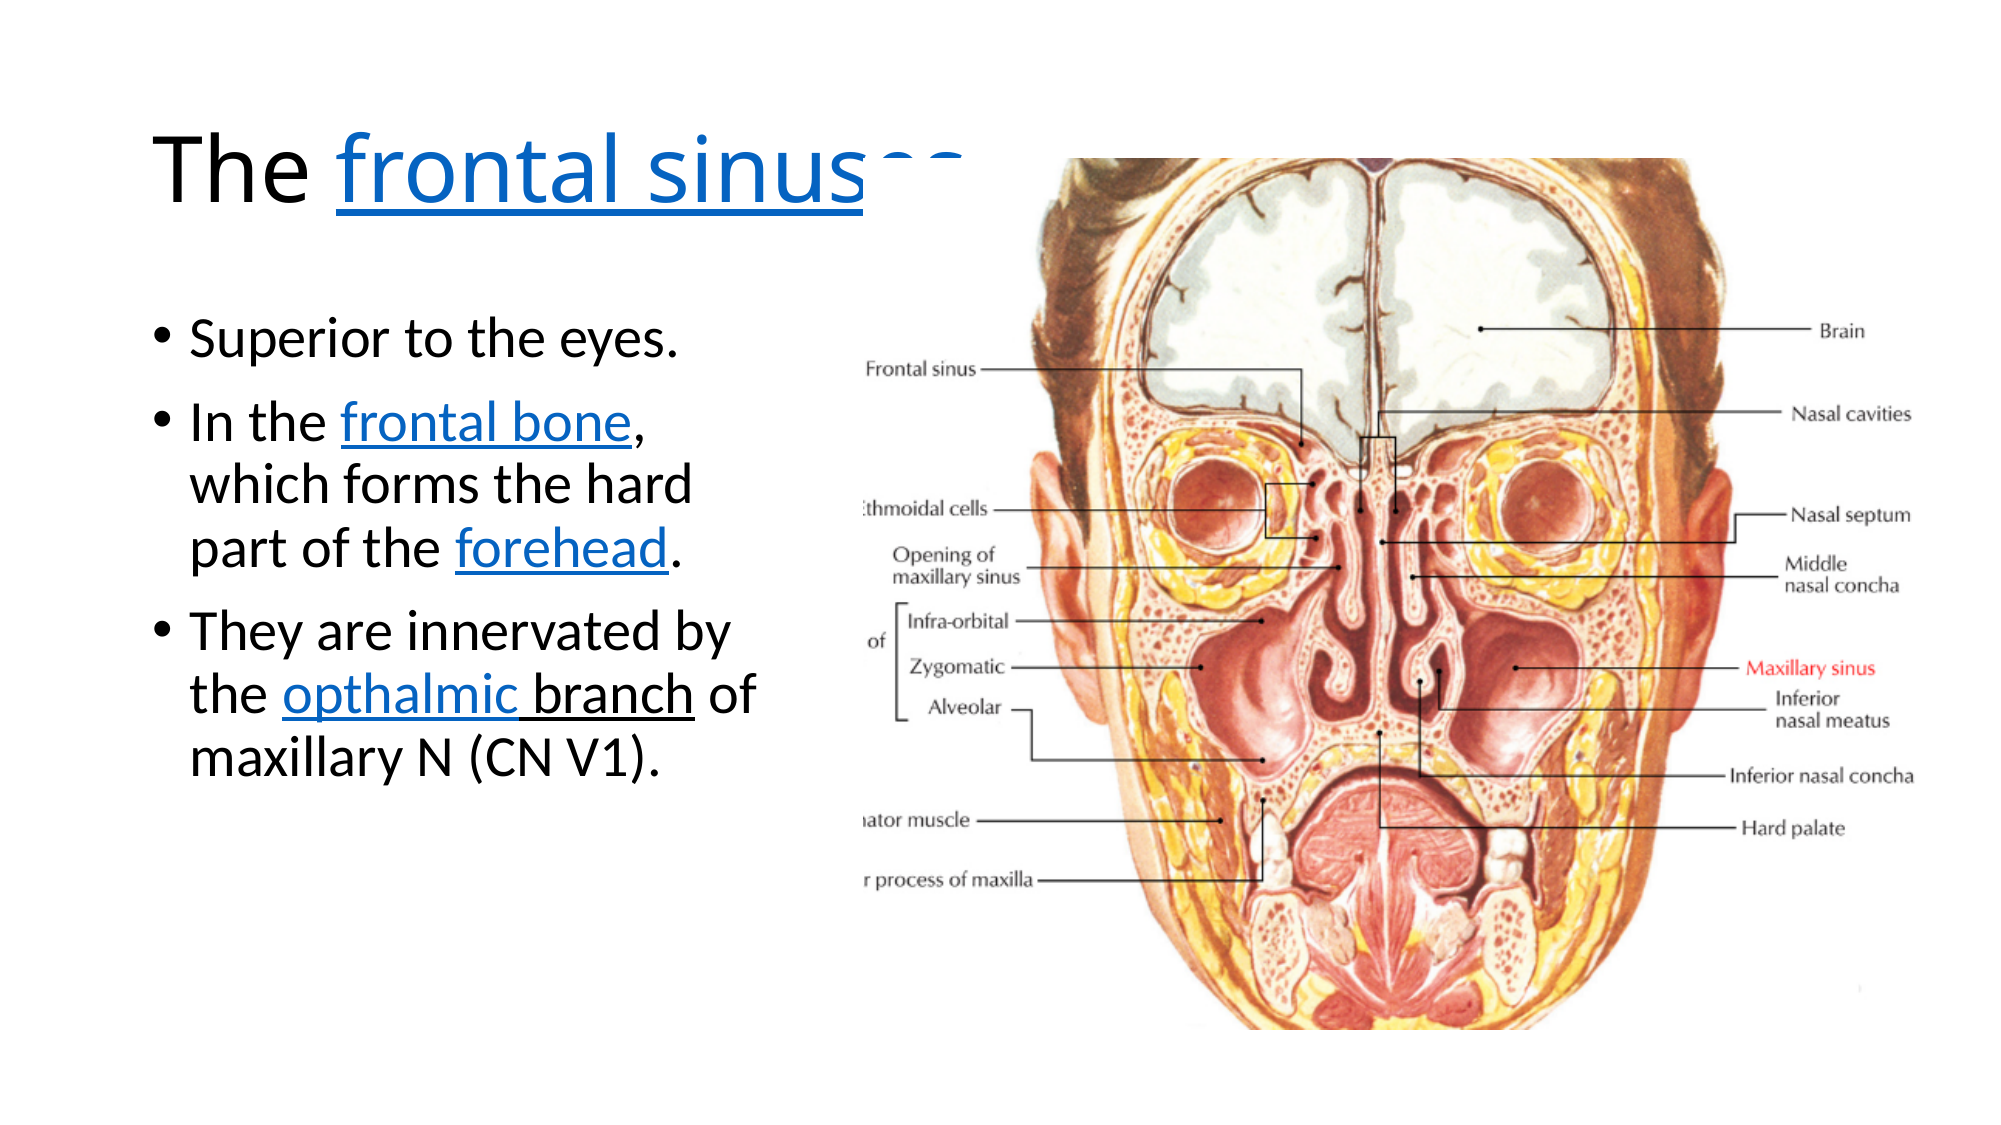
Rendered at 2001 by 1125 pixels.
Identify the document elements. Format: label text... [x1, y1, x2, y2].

picture [863, 158, 1927, 1030]
list Superior to the eyes. In the frontal bone, which forms the hard part of the forehead. They are innervated by the opthalmic branch of maxillary N (CN V1). [137, 299, 811, 1014]
title The frontal sinuses [137, 59, 1863, 278]
